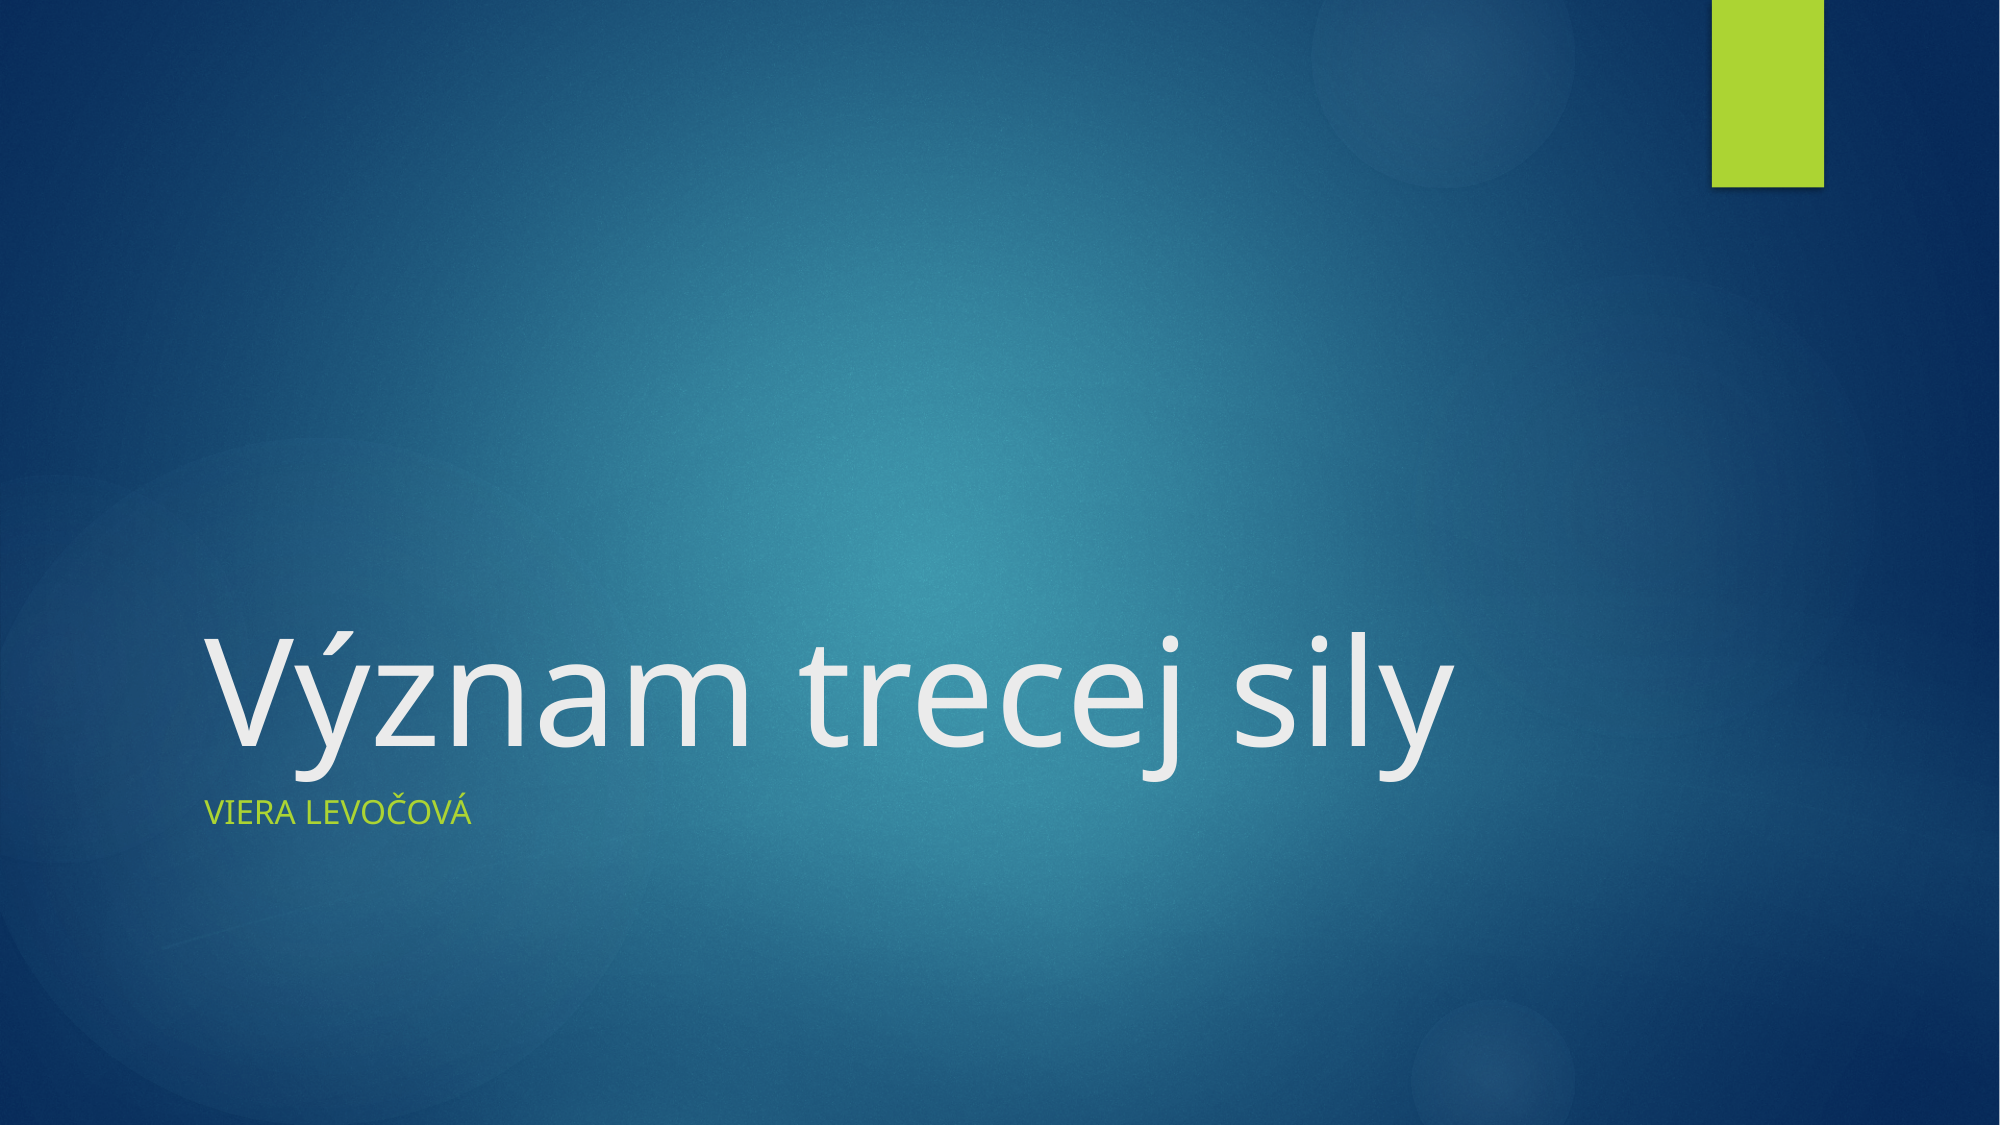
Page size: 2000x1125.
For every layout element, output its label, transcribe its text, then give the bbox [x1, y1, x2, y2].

title Význam trecej sily [189, 237, 1637, 783]
subtitle Viera Levočová [189, 783, 1637, 1023]
